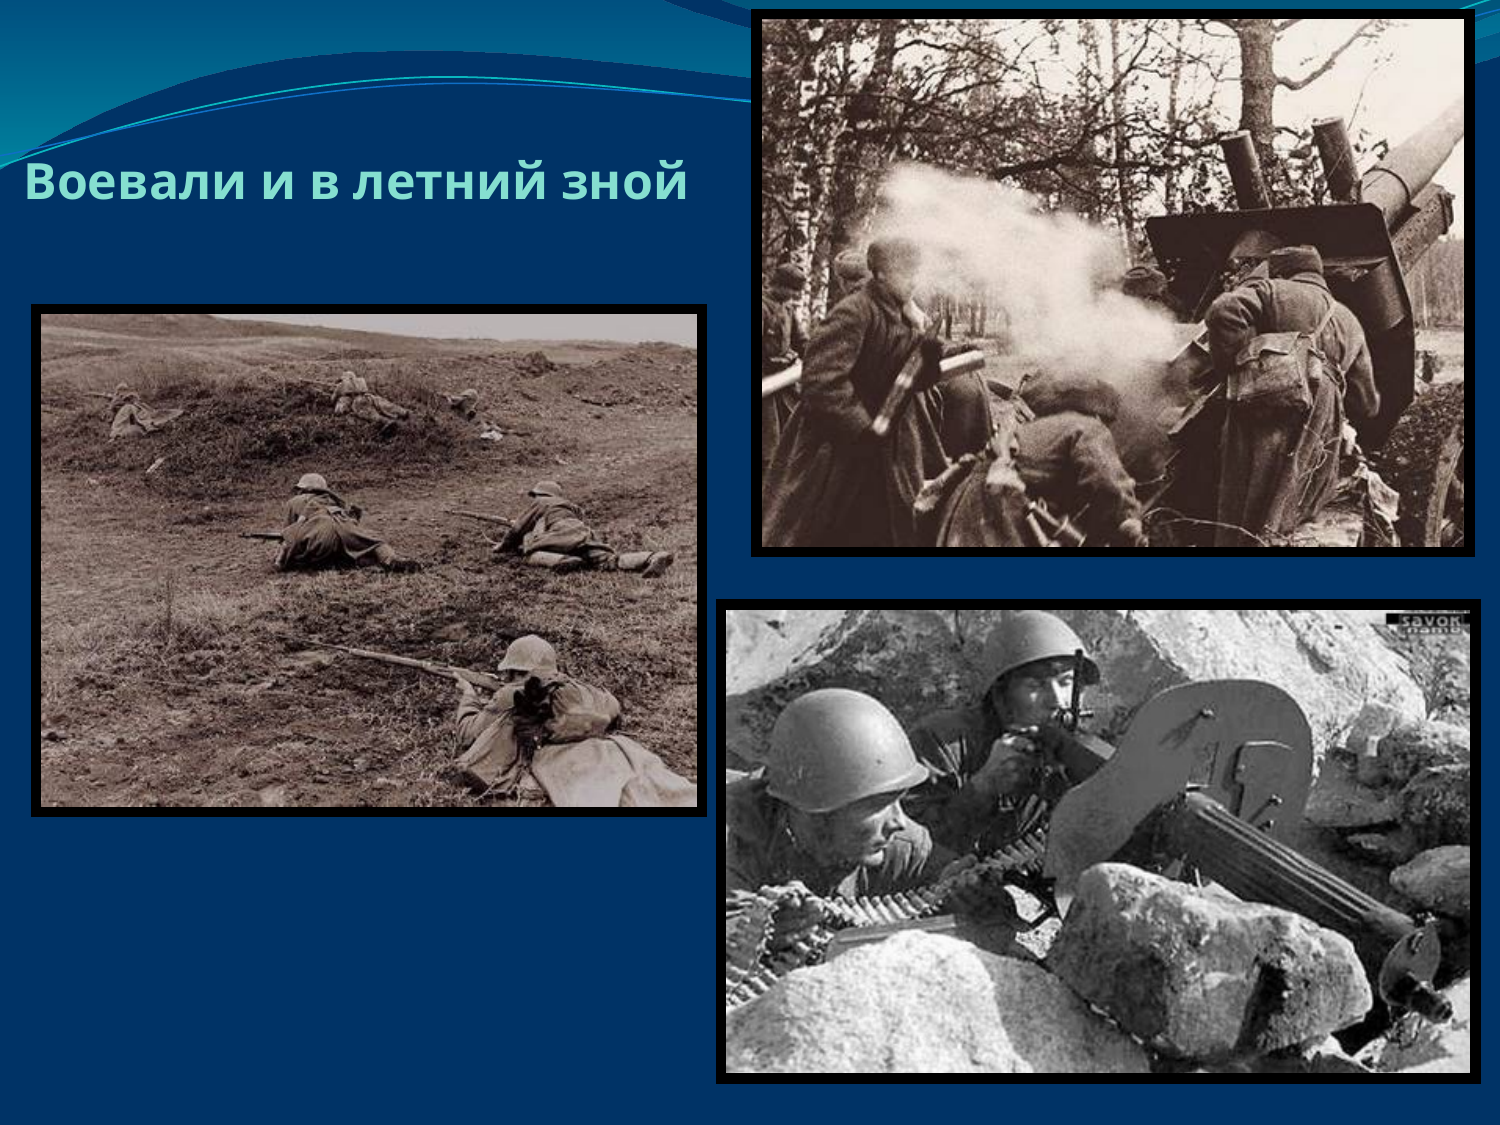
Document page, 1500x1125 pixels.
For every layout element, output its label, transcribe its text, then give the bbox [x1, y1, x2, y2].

picture [761, 18, 1465, 548]
picture [726, 609, 1471, 1074]
picture [40, 314, 697, 808]
text_box Воевали и в летний зной [8, 141, 704, 217]
